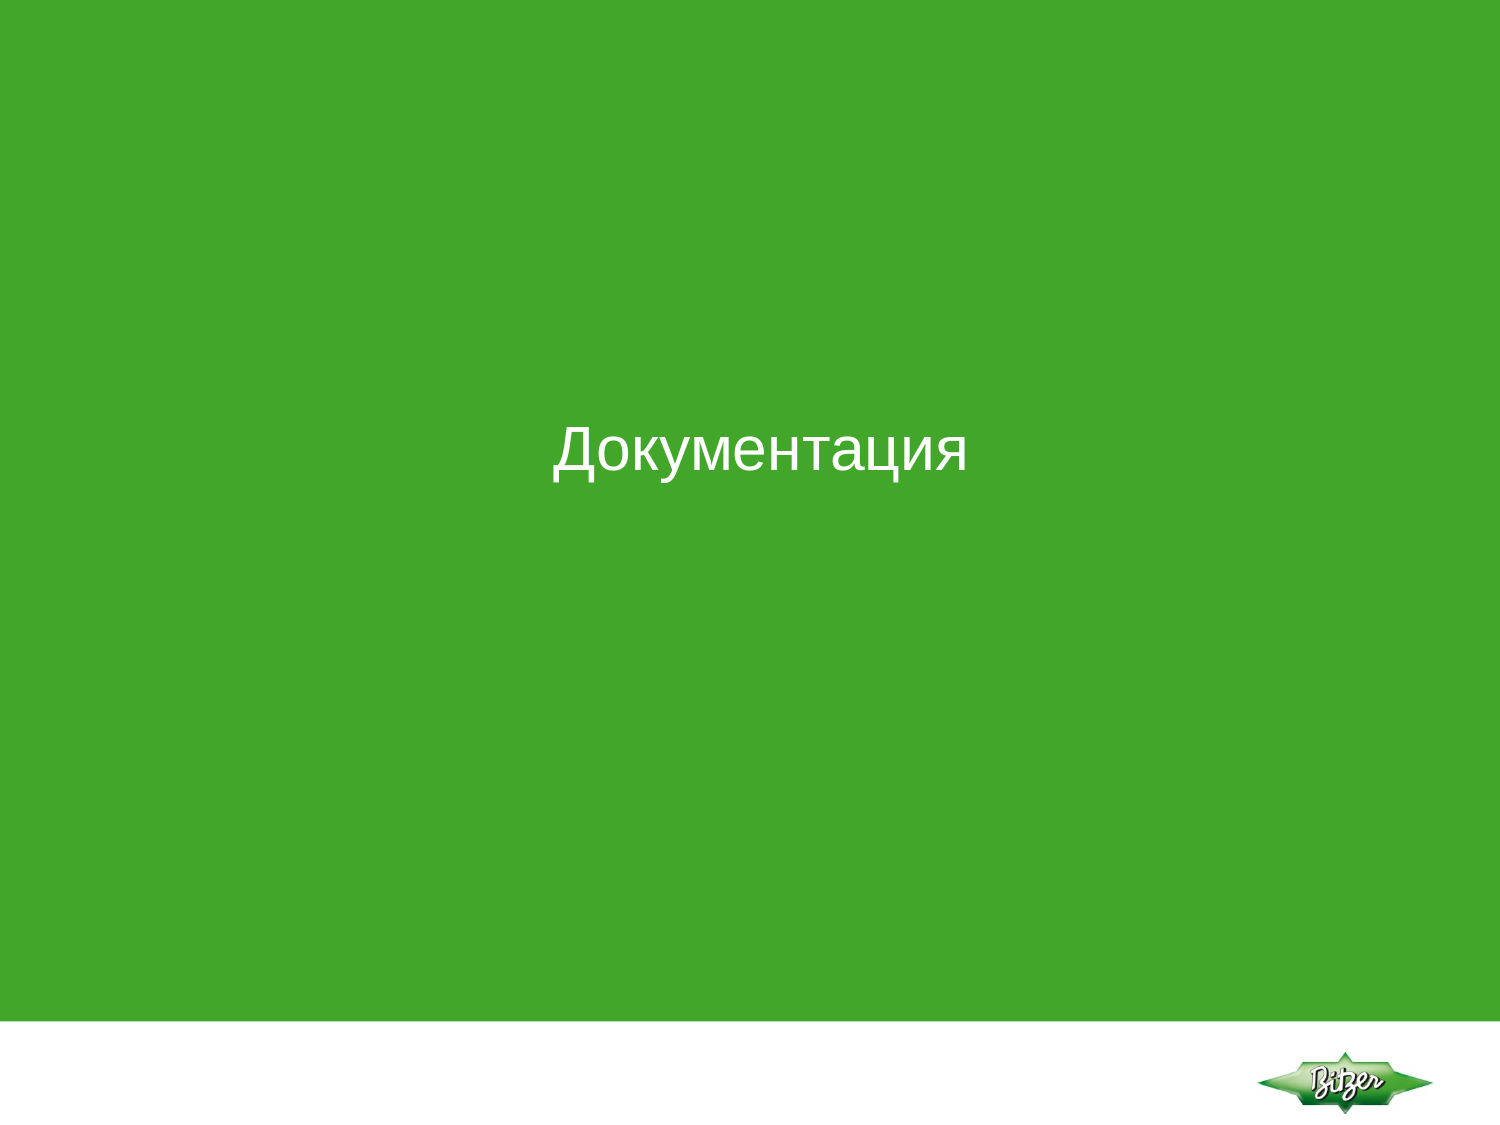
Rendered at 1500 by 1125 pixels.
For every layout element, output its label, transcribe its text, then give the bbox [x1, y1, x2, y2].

picture [1257, 1052, 1433, 1114]
title Документация [0, 412, 1500, 484]
